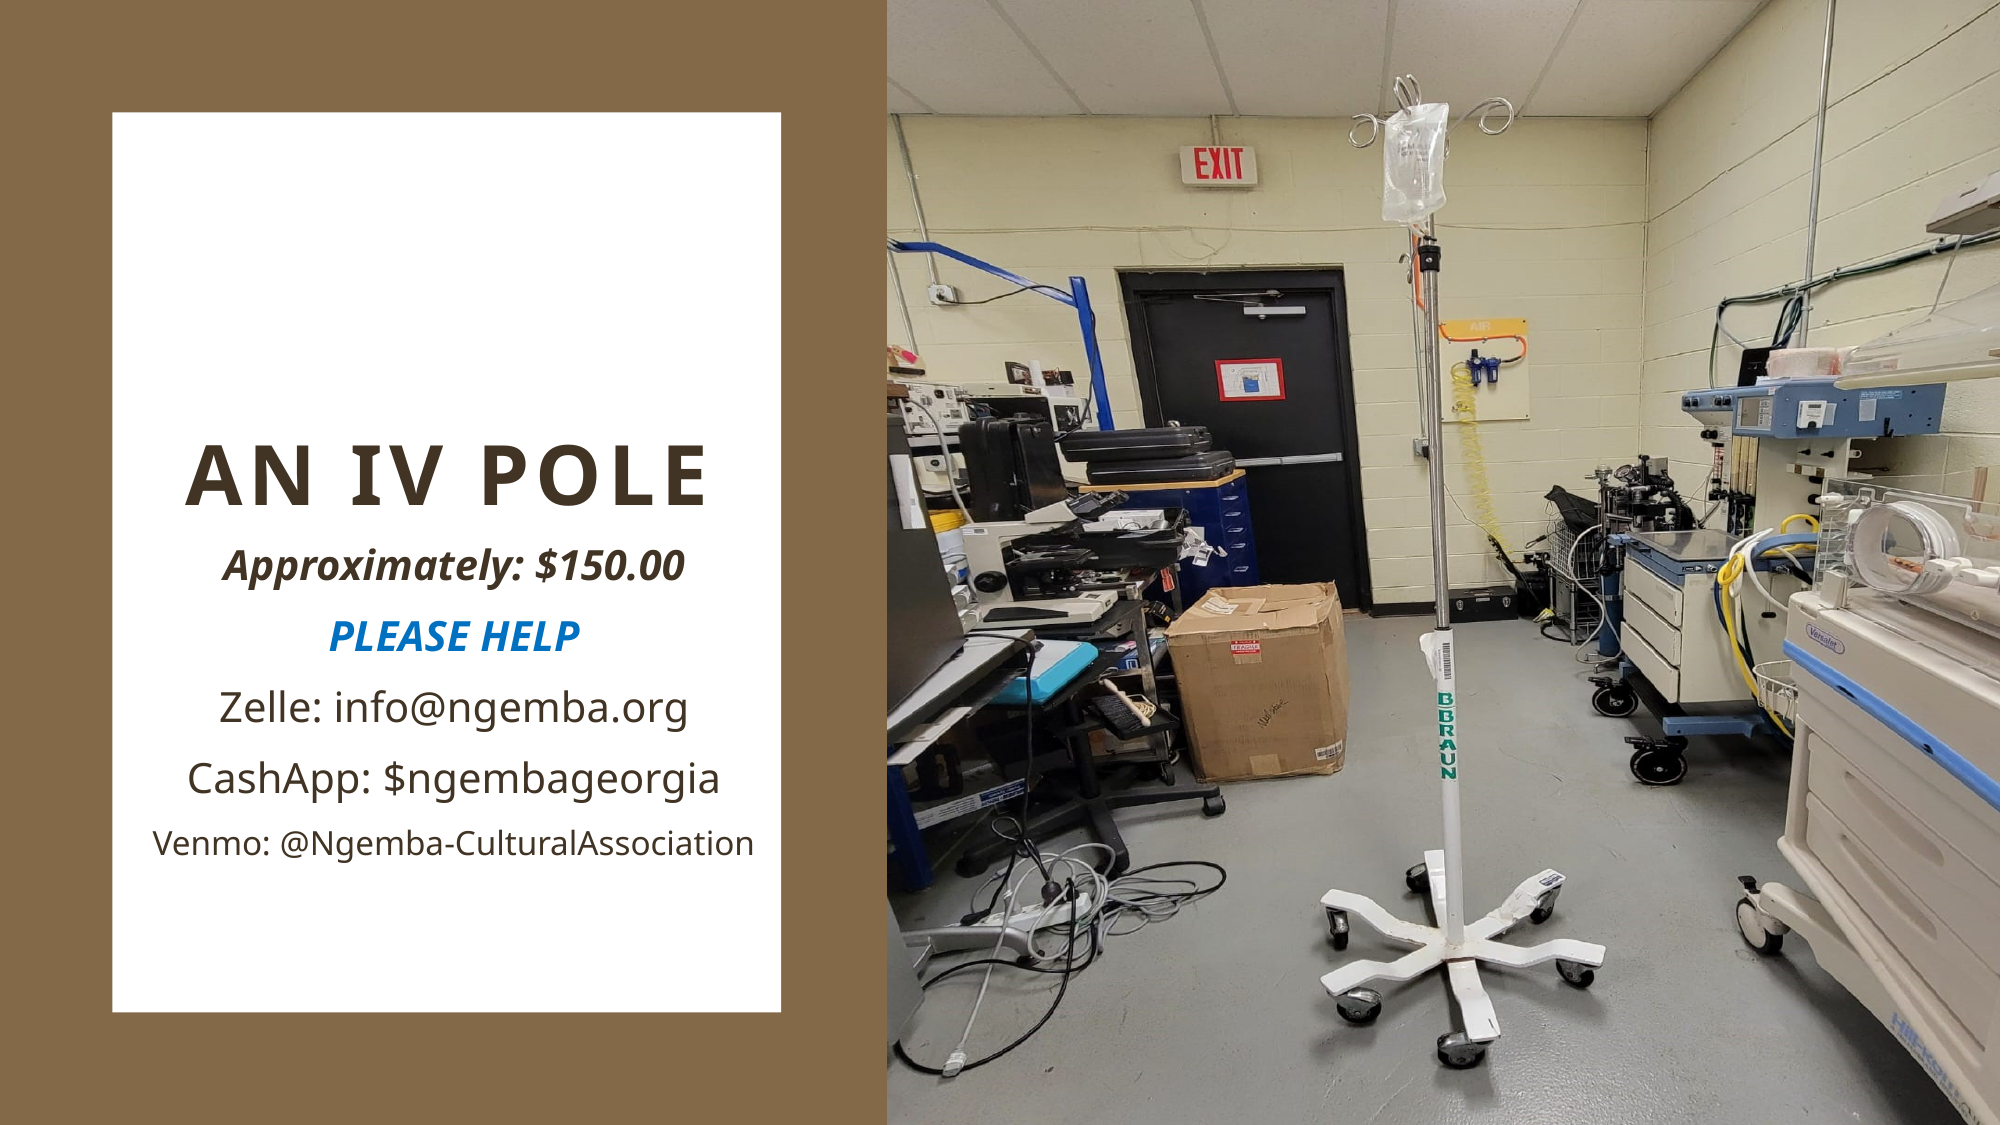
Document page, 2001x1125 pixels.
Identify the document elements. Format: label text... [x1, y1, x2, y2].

picture [887, 0, 2000, 1125]
title An iv pole [112, 112, 782, 531]
subtitle Approximately: $150.00 PLEASE HELP Zelle: info@ngemba.org CashApp: $ngembageorgia Venmo: @Ngemba-CulturalAssociation [112, 531, 796, 1013]
text_box [0, 0, 887, 1125]
